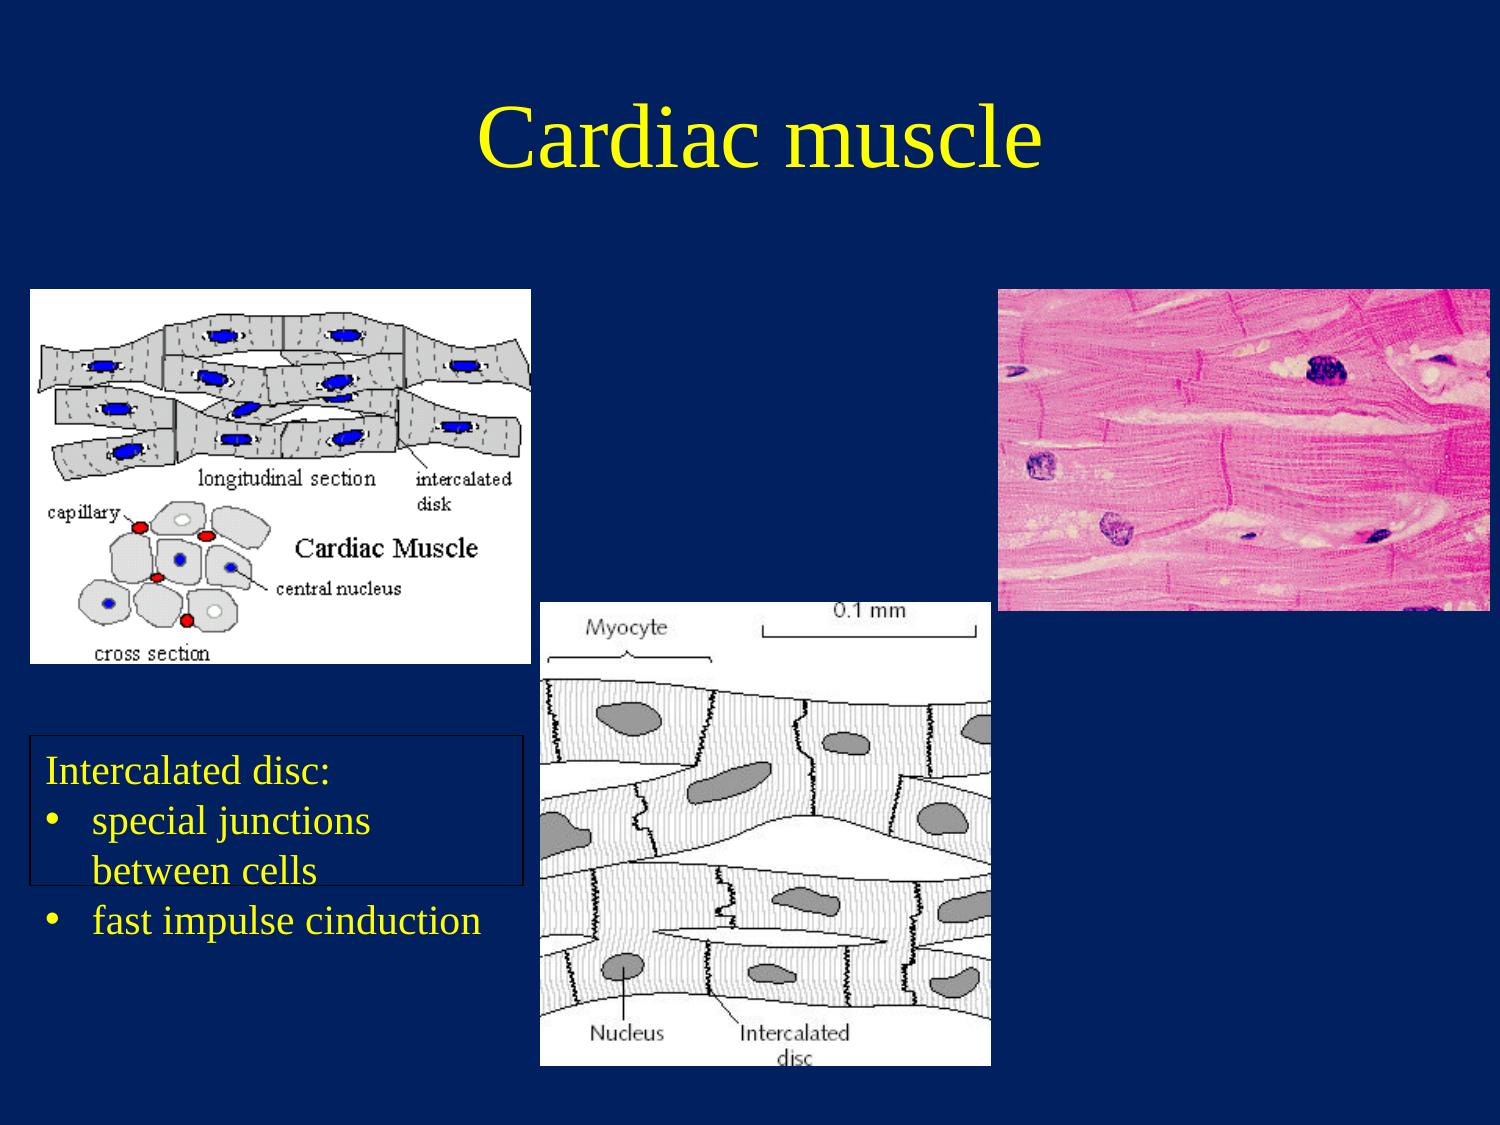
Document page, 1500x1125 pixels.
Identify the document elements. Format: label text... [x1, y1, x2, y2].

text_box Intercalated disc: special junctions between cells fast impulse cinduction [30, 735, 523, 886]
picture [30, 288, 531, 664]
title Cardiac muscle [123, 44, 1399, 232]
picture [540, 602, 991, 1066]
picture [998, 289, 1490, 611]
